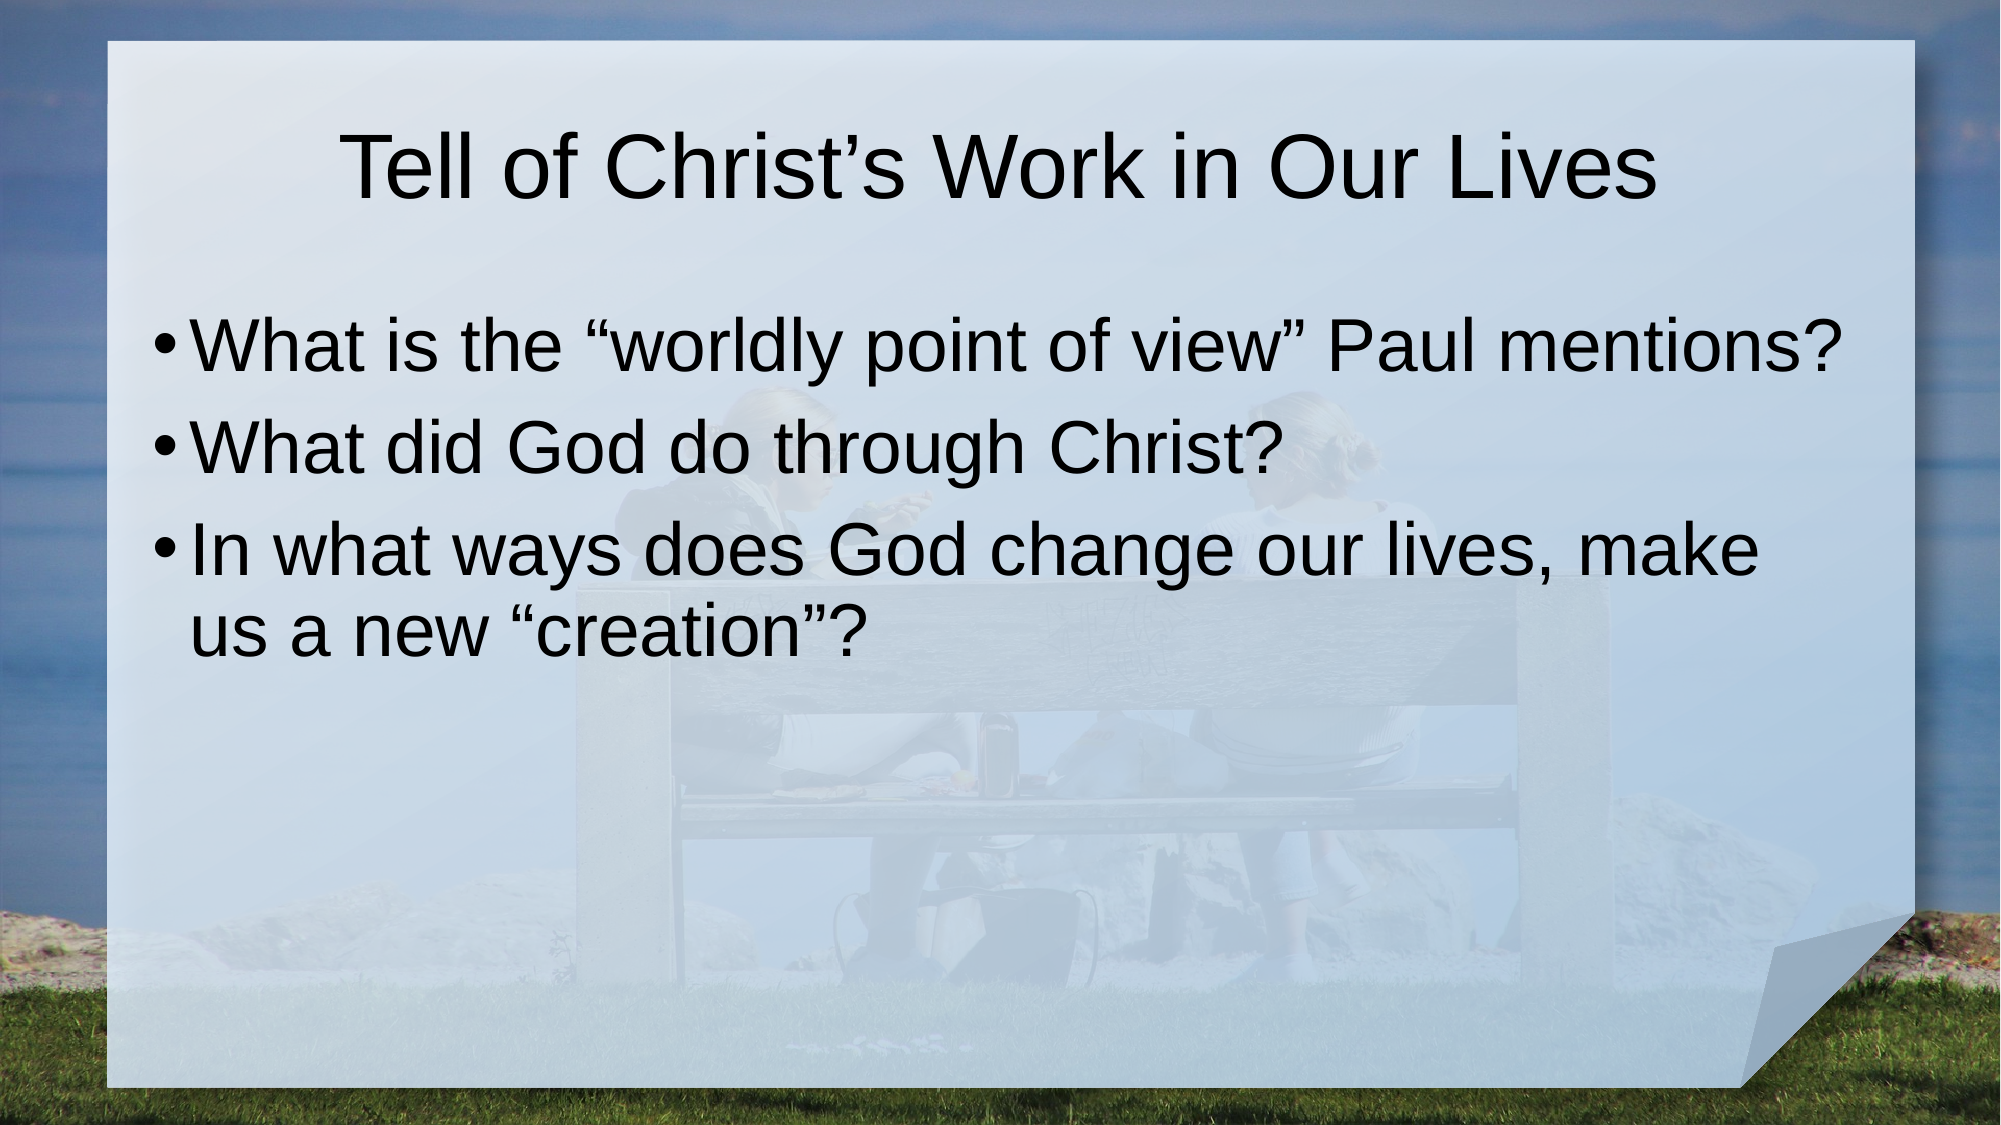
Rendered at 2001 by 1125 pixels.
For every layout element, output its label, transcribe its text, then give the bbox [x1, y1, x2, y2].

list What is the “worldly point of view” Paul mentions? What did God do through Christ? In what ways does God change our lives, make us a new “creation”? [137, 299, 1863, 1014]
picture [0, 0, 2001, 1125]
title Tell of Christ’s Work in Our Lives [137, 59, 1863, 278]
